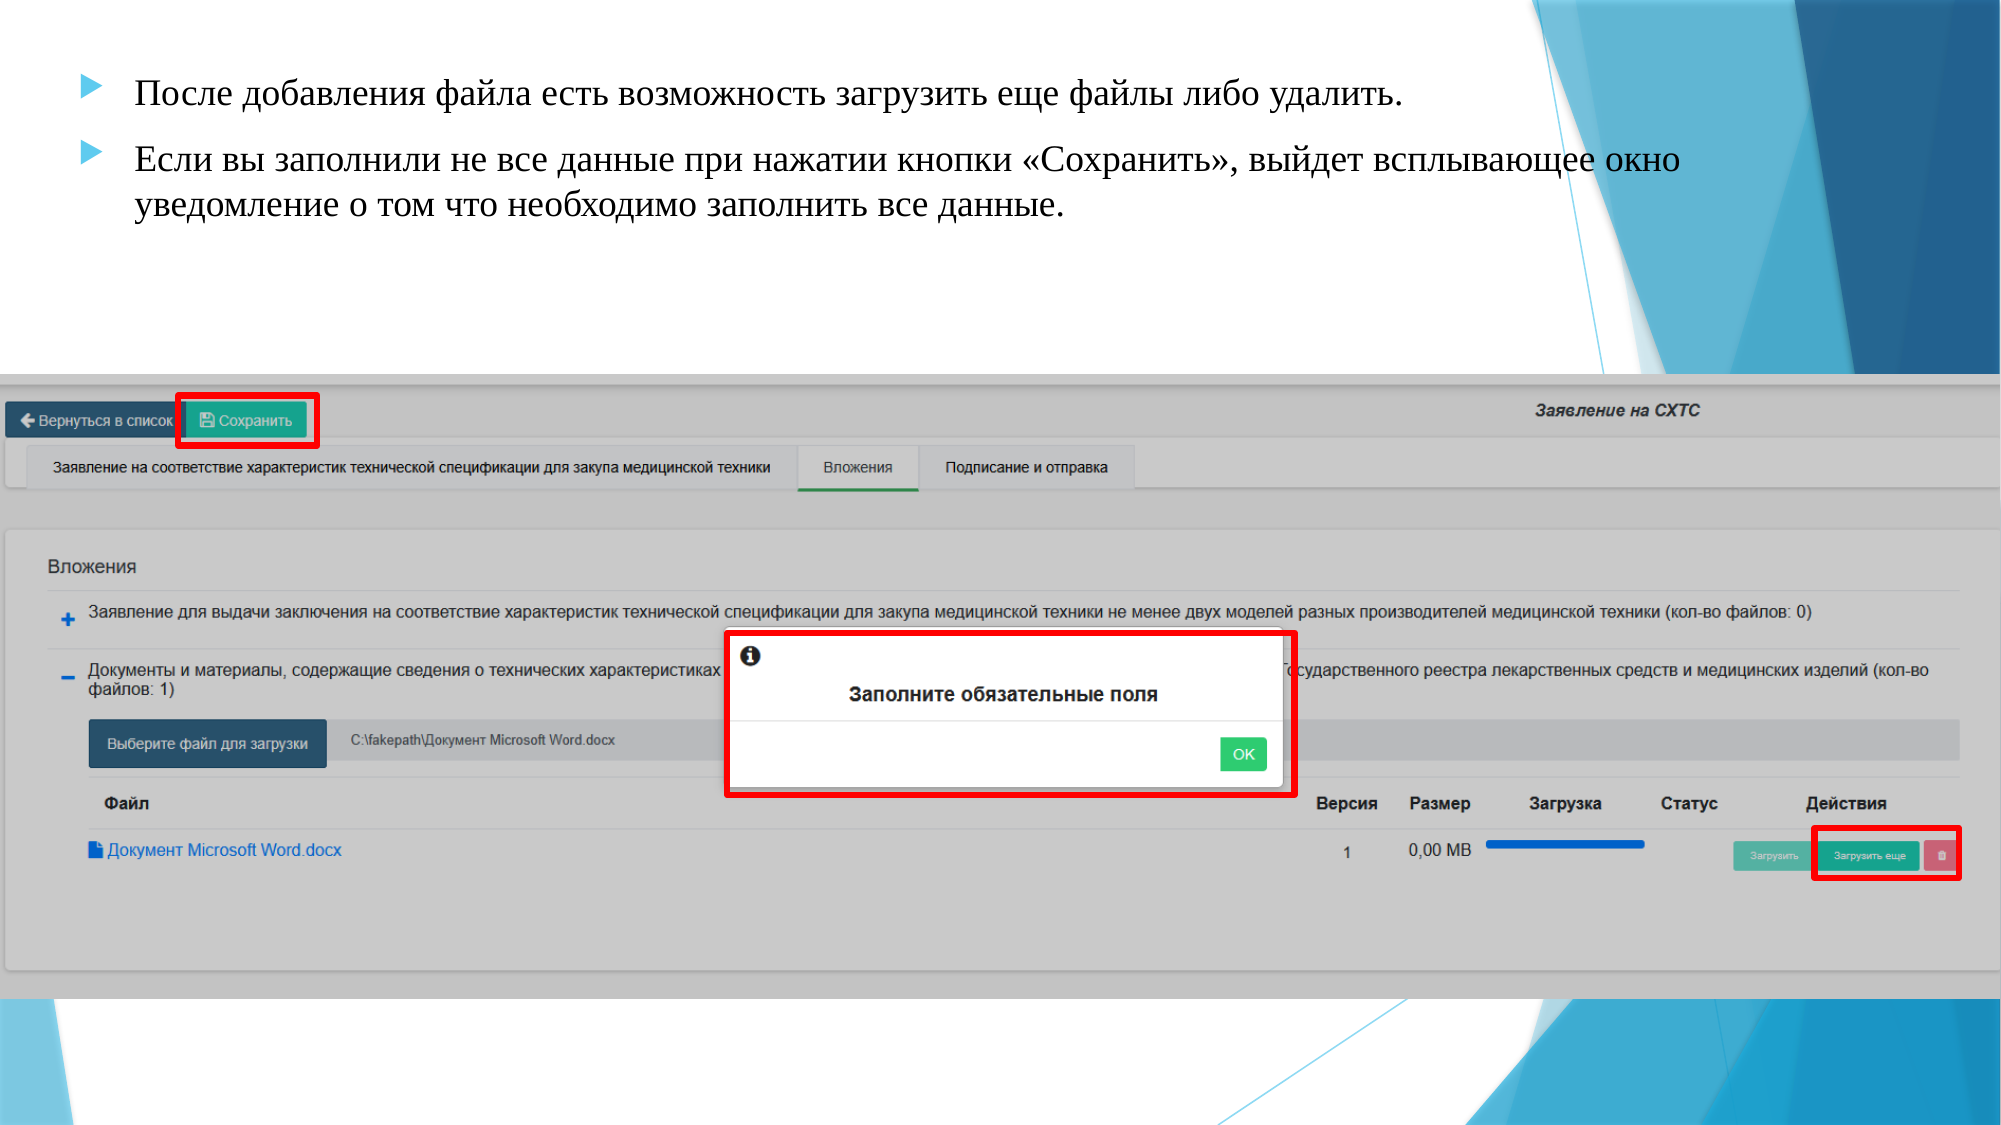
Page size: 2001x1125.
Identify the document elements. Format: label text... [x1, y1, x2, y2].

picture [0, 373, 2000, 999]
list После добавления файла есть возможность загрузить еще файлы либо удалить. Если вы заполнили не все данные при нажатии кнопки «Сохранить», выйдет всплывающее окно уведомление о том что необходимо заполнить все данные. [63, 60, 1905, 373]
